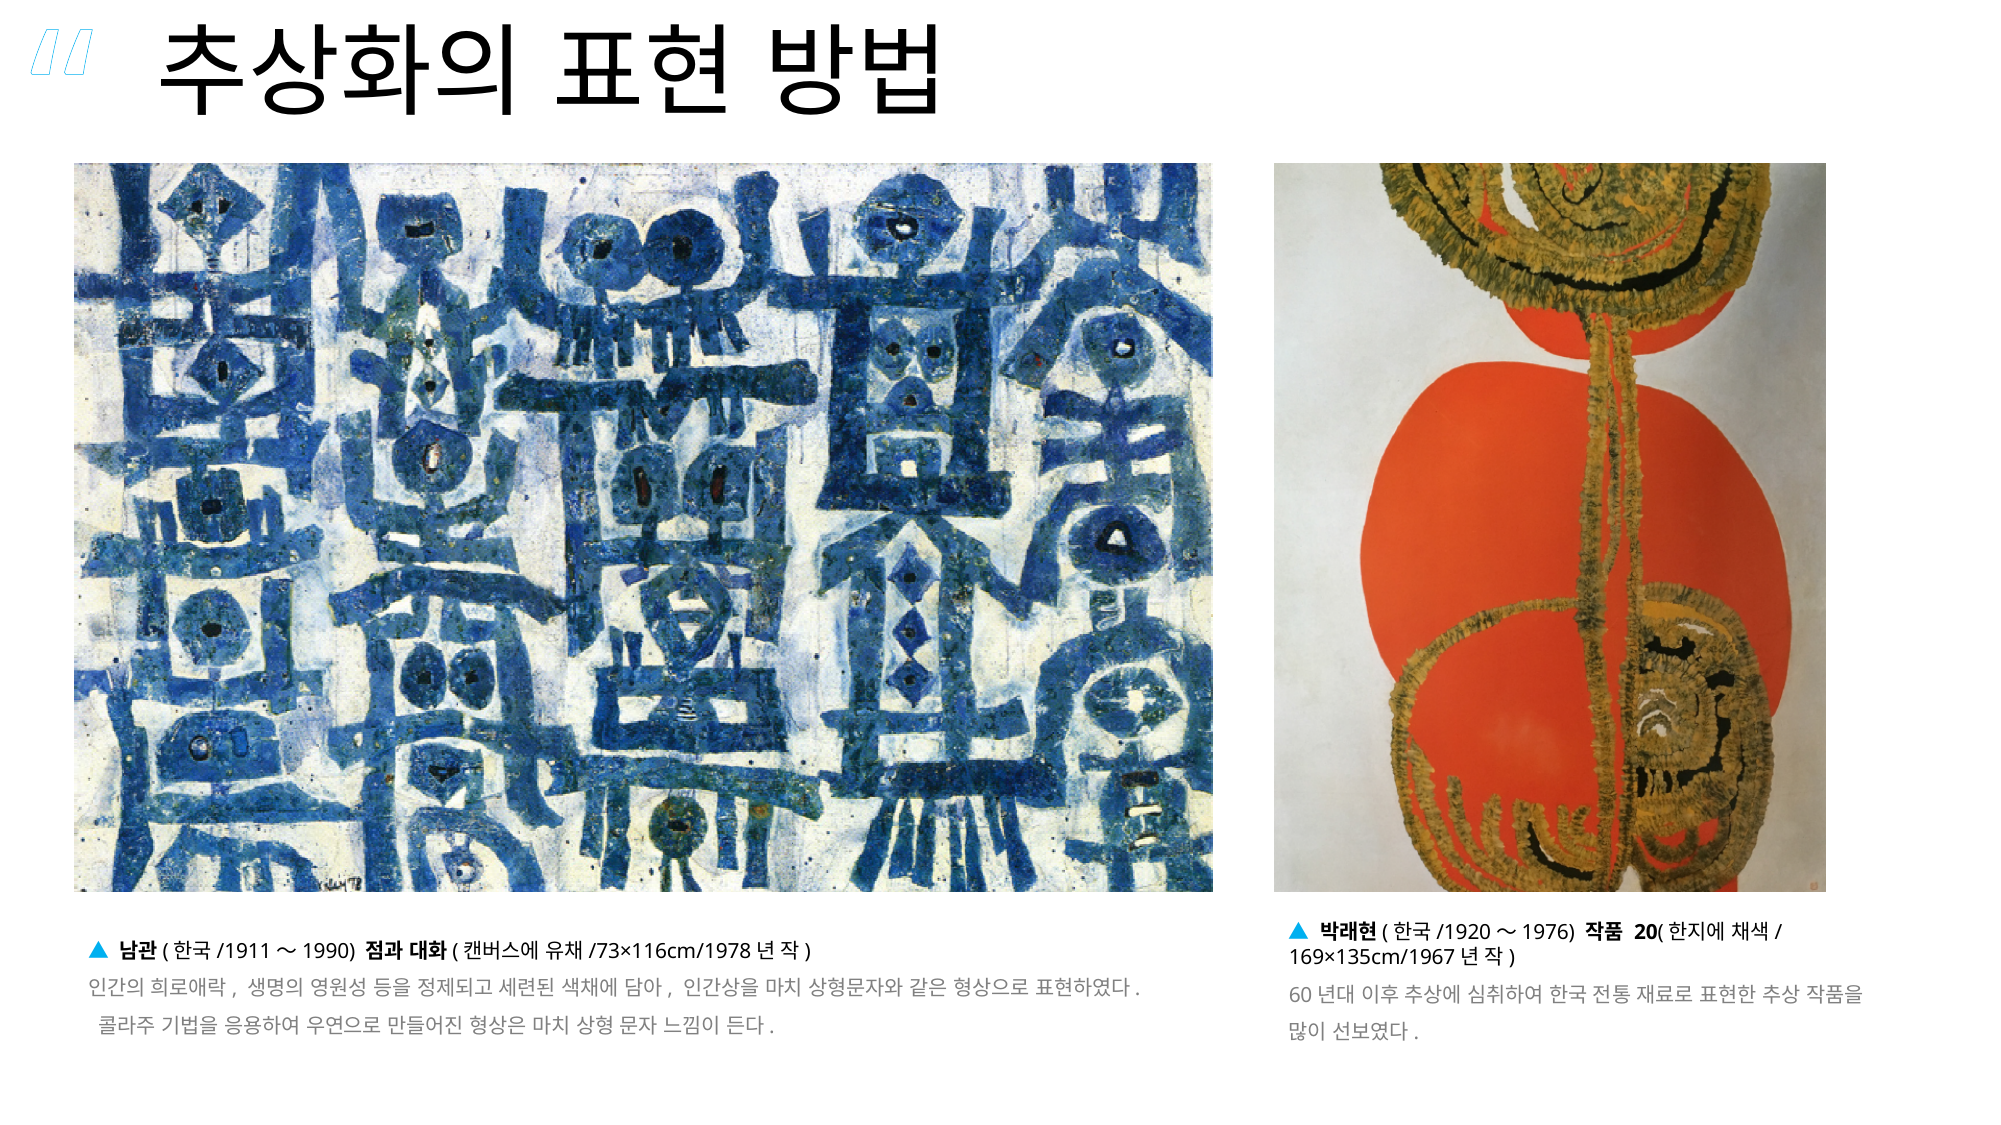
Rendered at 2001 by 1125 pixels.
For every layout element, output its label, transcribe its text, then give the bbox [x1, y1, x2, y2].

text_box ▲ 남관(한국/1911～1990) 점과 대화(캔버스에 유채/73×116cm/1978년 작) 인간의 희로애락, 생명의 영원성 등을 정제되고 세련된 색채에 담아, 인간상을 마치 상형문자와 같은 형상으로 표현하였다. 콜라주 기법을 응용하여 우연으로 만들어진 형상은 마치 상형 문자 느낌이 든다. [73, 917, 1146, 1045]
text_box 추상화의 표현 방법 [141, 0, 964, 135]
picture [1273, 163, 1826, 892]
picture [73, 163, 1214, 892]
text_box “ [13, 0, 133, 205]
text_box ▲ 박래현(한국/1920～1976) 작품 20(한지에 채색/169×135cm/1967년 작) 60년대 이후 추상에 심취하여 한국 전통 재료로 표현한 추상 작품을 많이 선보였다. [1273, 911, 1885, 1052]
